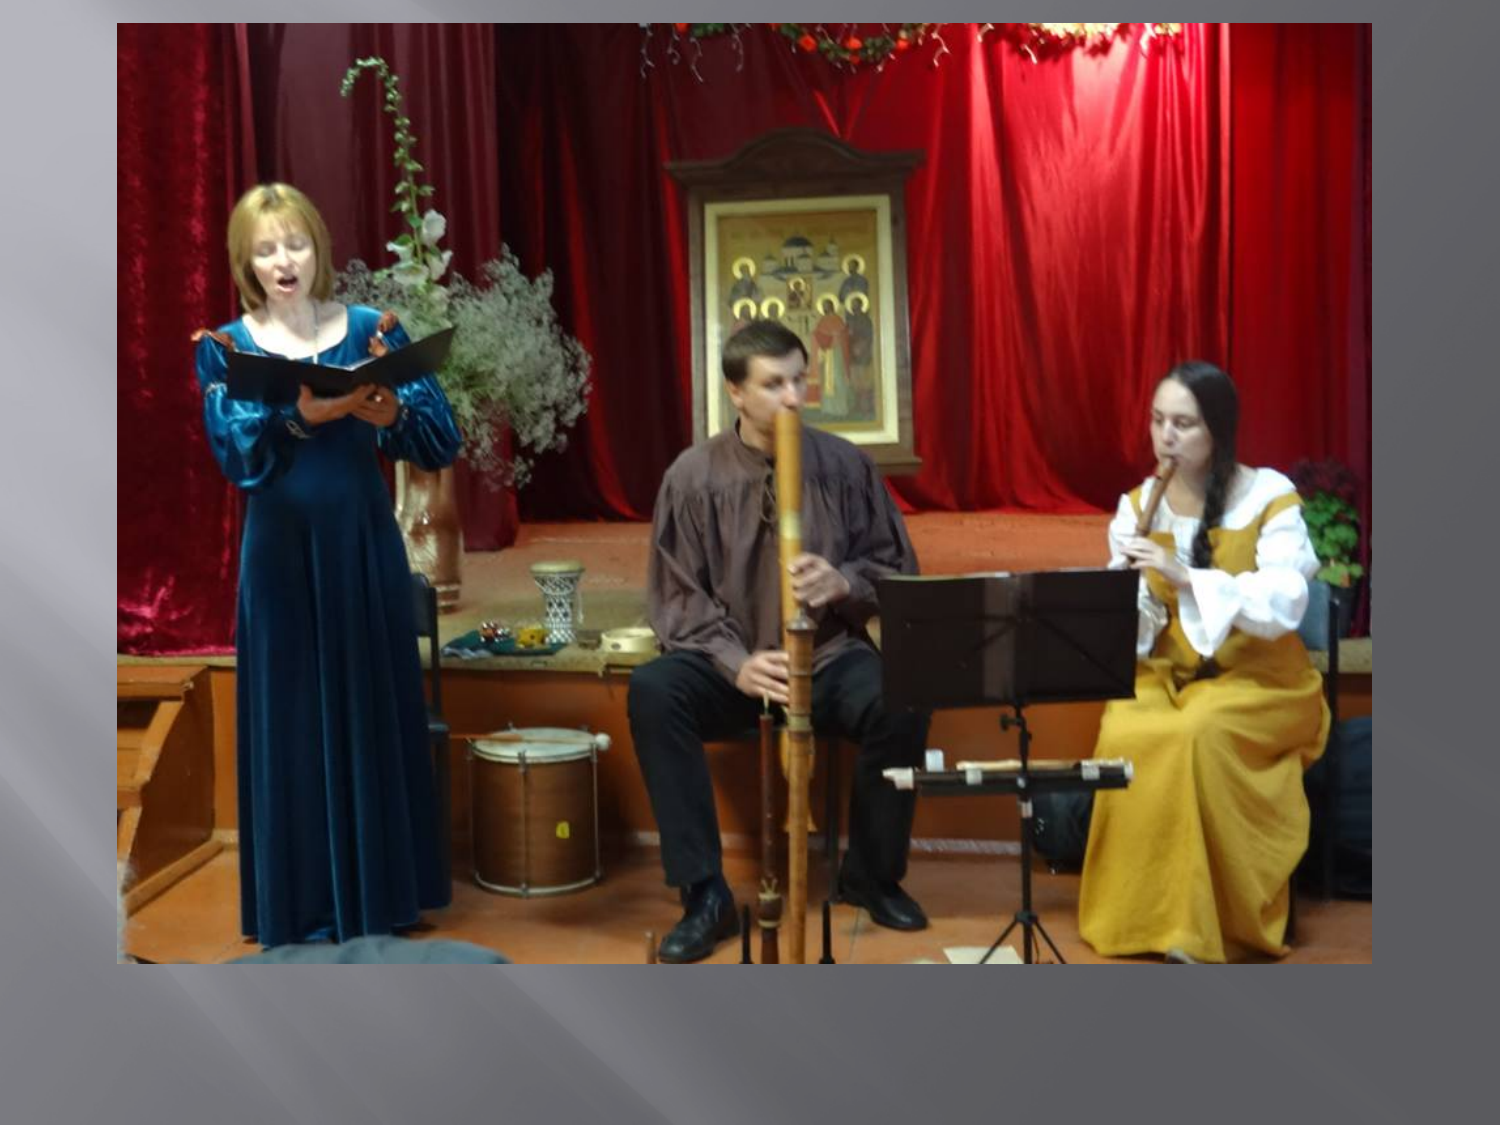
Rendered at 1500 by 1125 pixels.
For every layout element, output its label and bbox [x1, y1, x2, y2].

picture [116, 23, 1372, 965]
